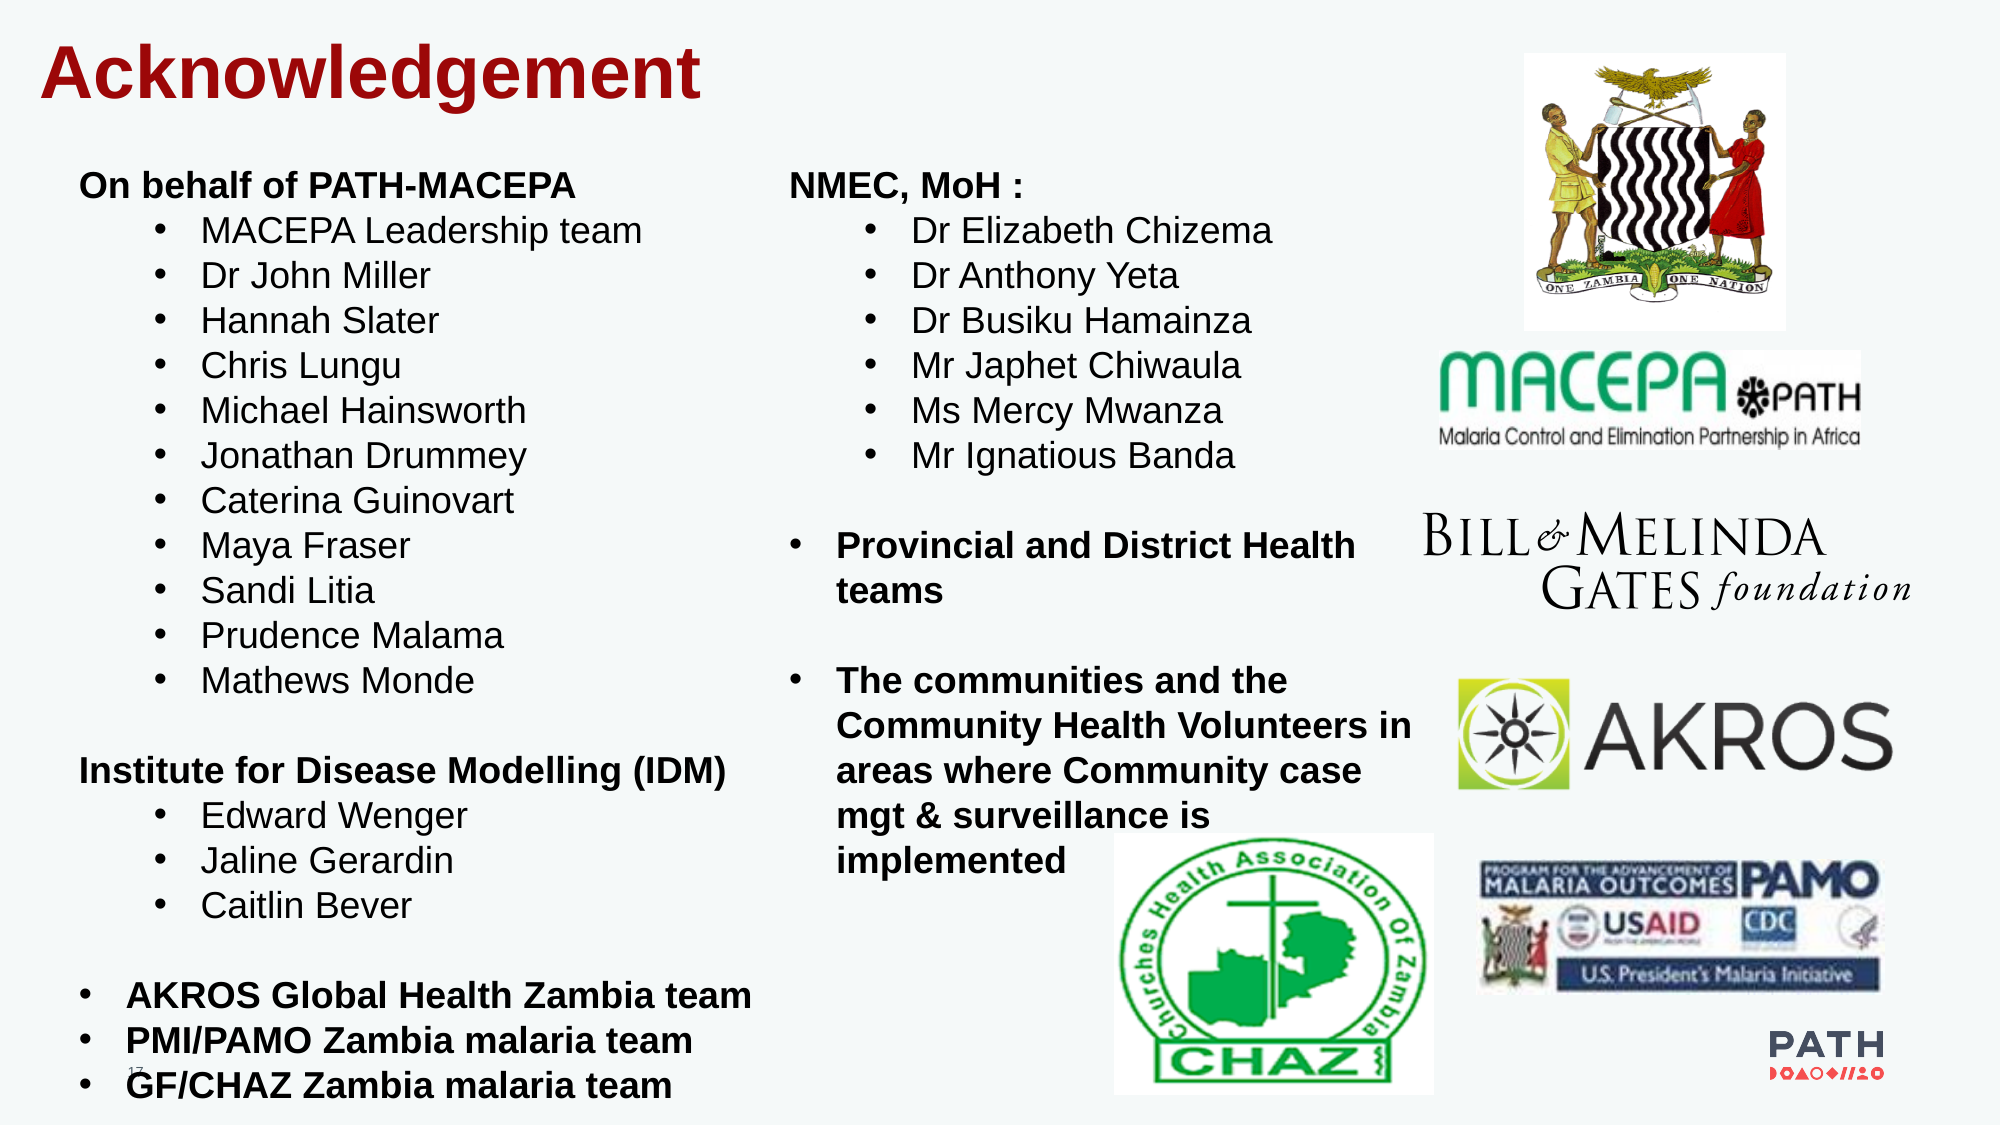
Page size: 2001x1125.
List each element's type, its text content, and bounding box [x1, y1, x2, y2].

text_box On behalf of PATH-MACEPA MACEPA Leadership team Dr John Miller Hannah Slater Chris Lungu Michael Hainsworth Jonathan Drummey Caterina Guinovart Maya Fraser Sandi Litia Prudence Malama Mathews Monde Institute for Disease Modelling (IDM) Edward Wenger Jaline Gerardin Caitlin Bever AKROS Global Health Zambia team PMI/PAMO Zambia malaria team GF/CHAZ Zambia malaria team [78, 234, 761, 928]
picture [1524, 52, 1786, 331]
text_box NMEC, MoH : Dr Elizabeth Chizema Dr Anthony Yeta Dr Busiku Hamainza Mr Japhet Chiwaula Ms Mercy Mwanza Mr Ignatious Banda Provincial and District Health teams The communities and the Community Health Volunteers in areas where Community case mgt & surveillance is implemented [789, 161, 1440, 867]
picture [1113, 832, 1435, 1095]
picture [1770, 1031, 1884, 1080]
picture [1476, 859, 1885, 995]
picture [1439, 350, 1861, 450]
picture [1443, 667, 1907, 803]
picture [1422, 511, 1912, 611]
text_box Acknowledgement [24, 16, 1339, 234]
